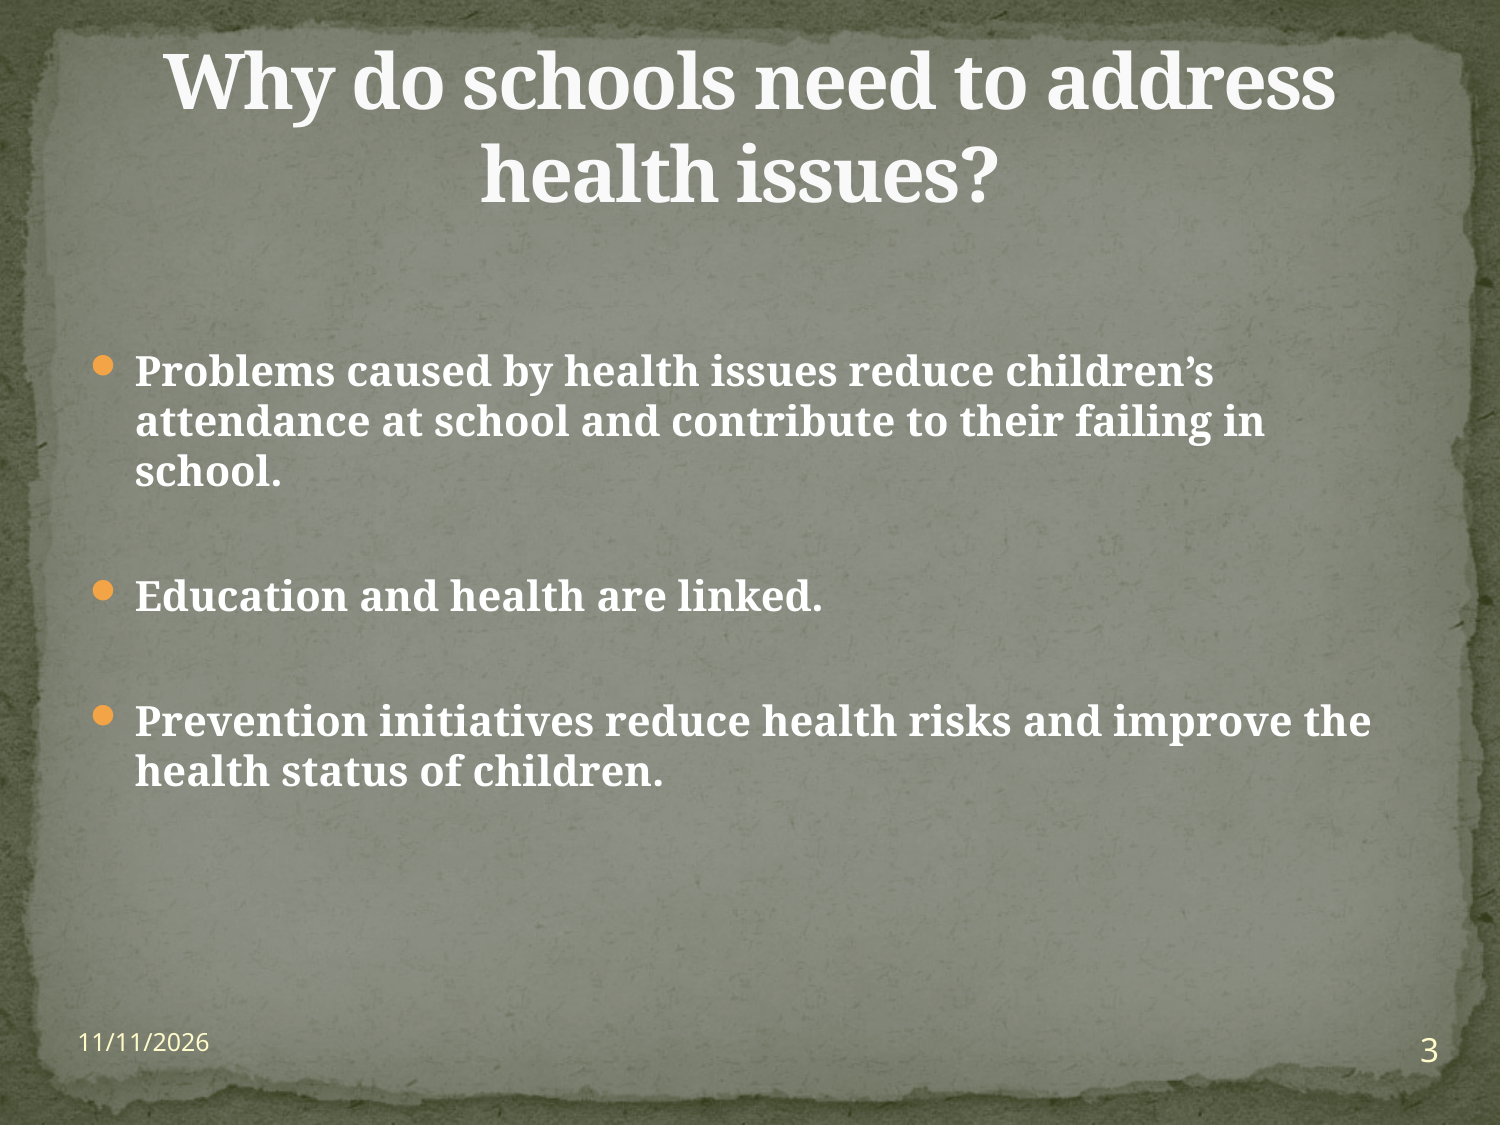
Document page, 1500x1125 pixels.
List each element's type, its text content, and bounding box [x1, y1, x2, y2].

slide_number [62, 1012, 488, 1076]
slide_number 3 [1379, 1014, 1480, 1089]
list Problems caused by health issues reduce children’s attendance at school and contribute to their failing in school. Education and health are linked. Prevention initiatives reduce health risks and improve the health status of children. [75, 337, 1425, 1005]
title Why do schools need to address health issues? [74, 24, 1425, 225]
